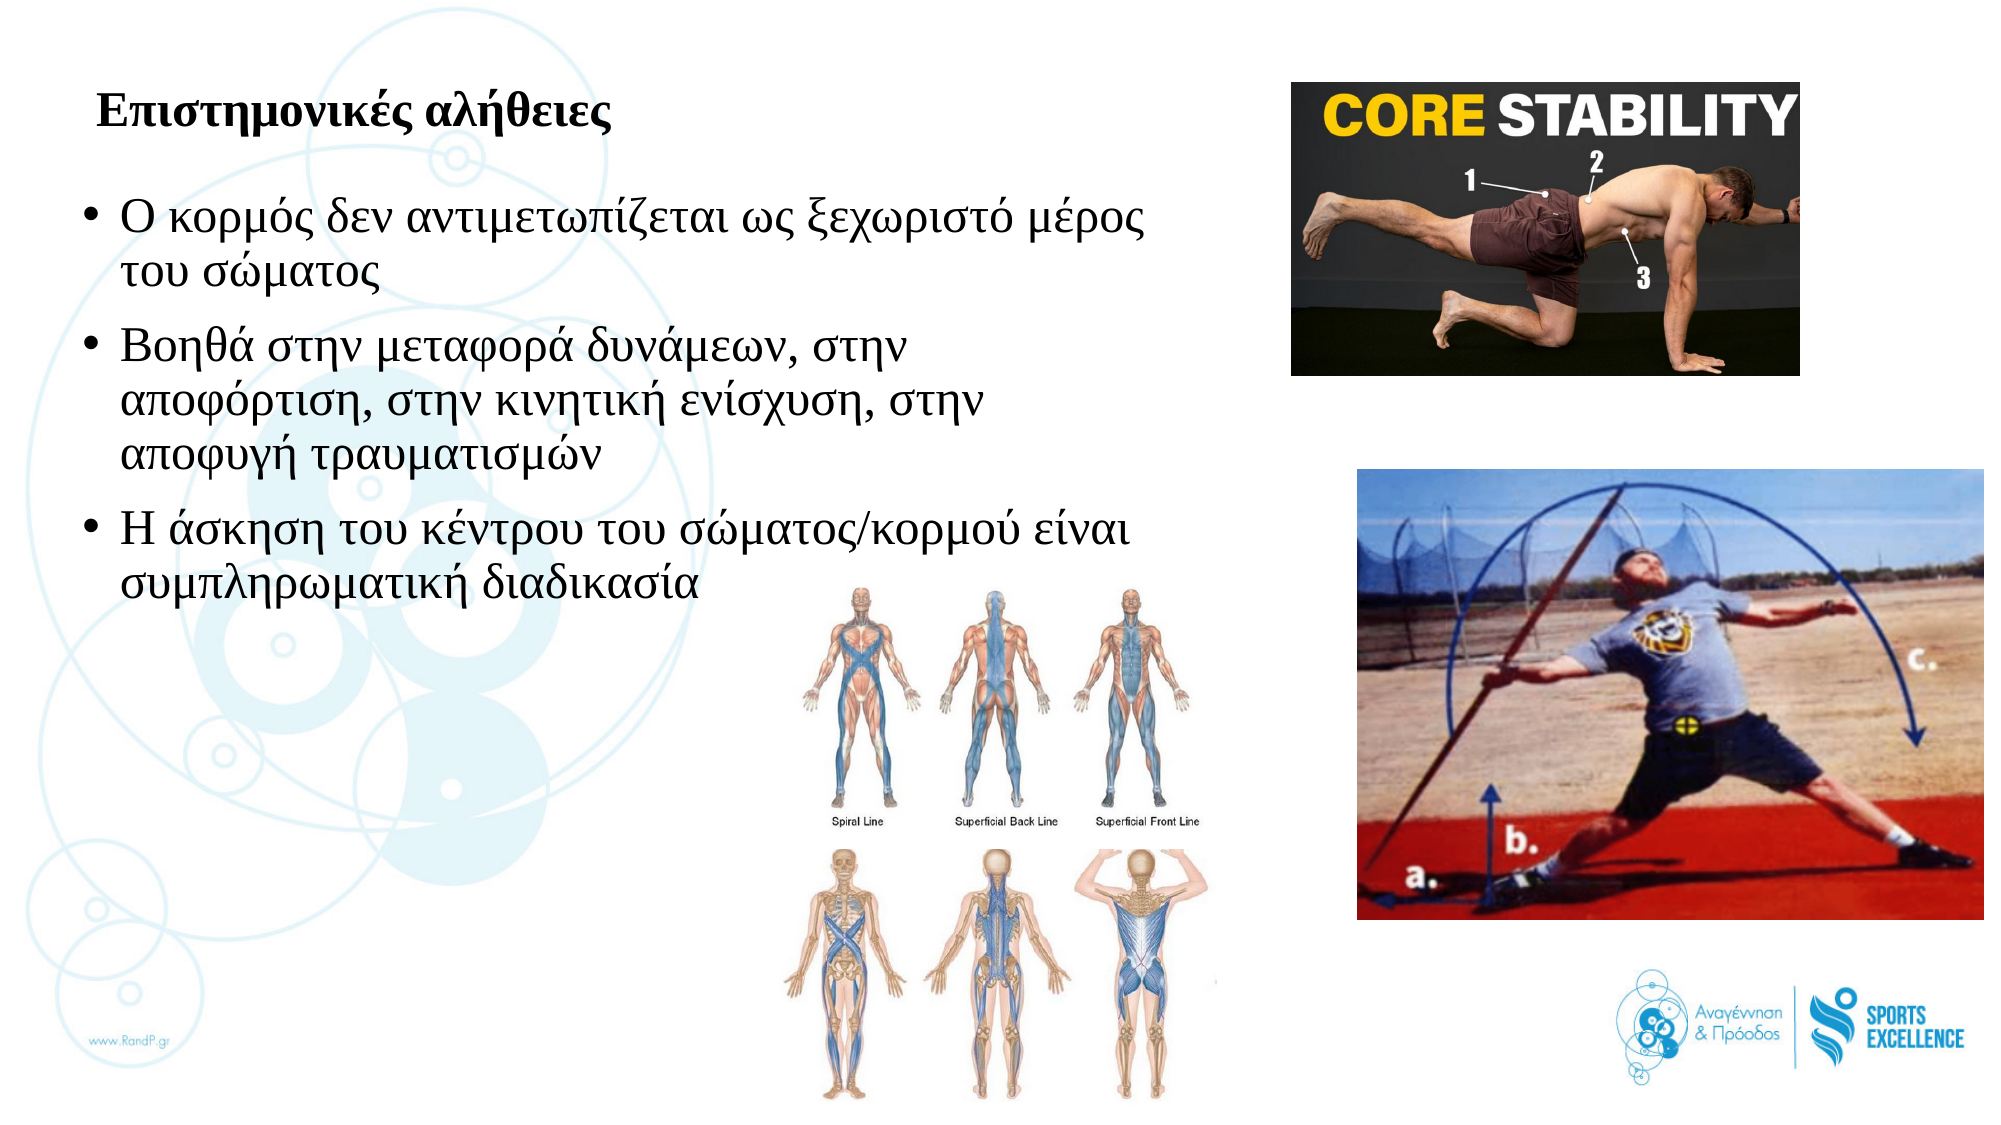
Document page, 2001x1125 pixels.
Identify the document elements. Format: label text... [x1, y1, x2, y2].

title Επιστημονικές αλήθειες [81, 0, 1863, 278]
list Ο κορμός δεν αντιμετωπίζεται ως ξεχωριστό μέρος του σώματος Βοηθά στην μεταφορά δυνάμεων, στην αποφόρτιση, στην κινητική ενίσχυση, στην αποφυγή τραυματισμών Η άσκηση του κέντρου του σώματος/κορμού είναι συμπληρωματική διαδικασία [67, 182, 1190, 1016]
picture [8, 2, 2001, 1125]
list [1291, 82, 1800, 376]
